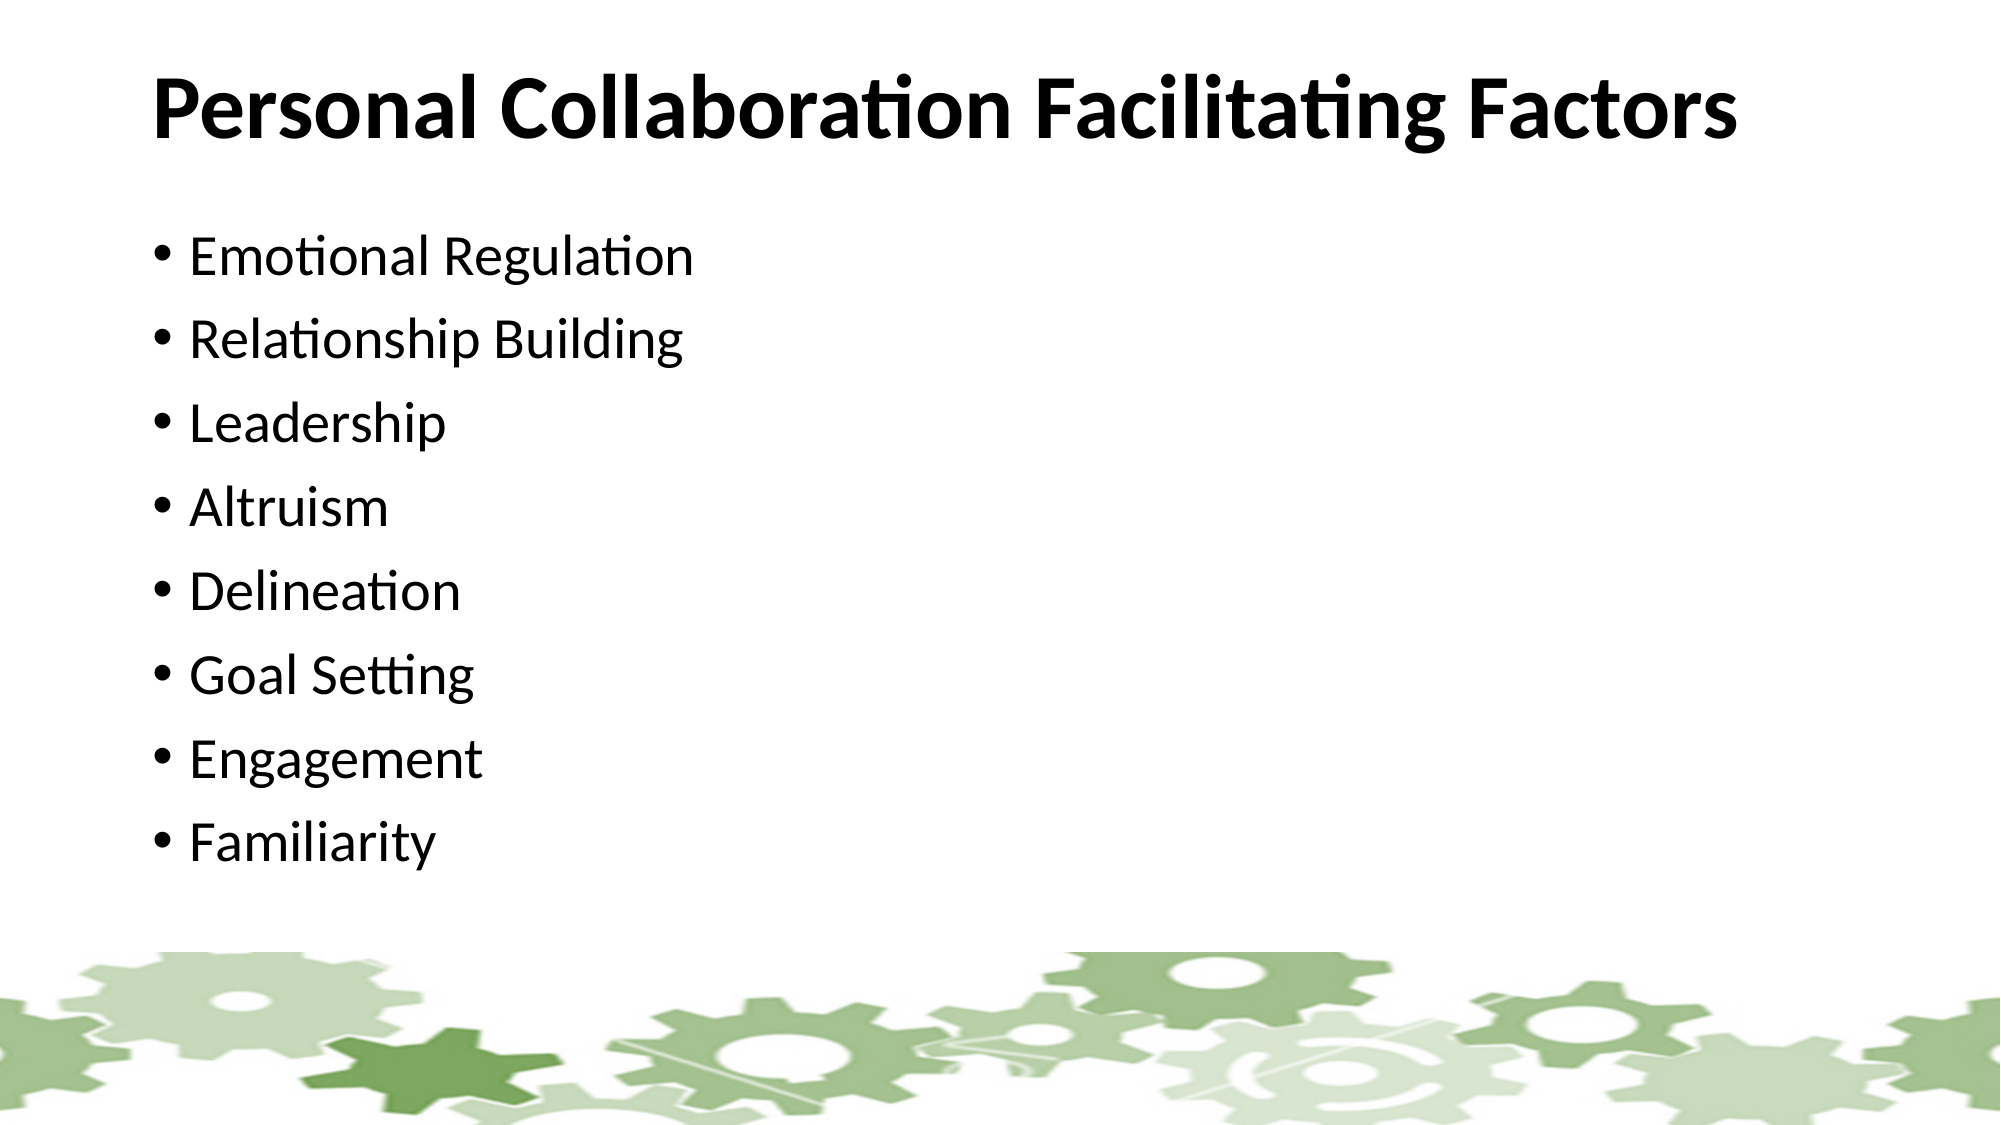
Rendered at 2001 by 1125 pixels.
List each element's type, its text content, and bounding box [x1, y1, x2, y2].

title Personal Collaboration Facilitating Factors [137, 0, 1863, 217]
list Emotional Regulation Relationship Building Leadership Altruism Delineation Goal Setting Engagement Familiarity [137, 217, 1863, 1014]
